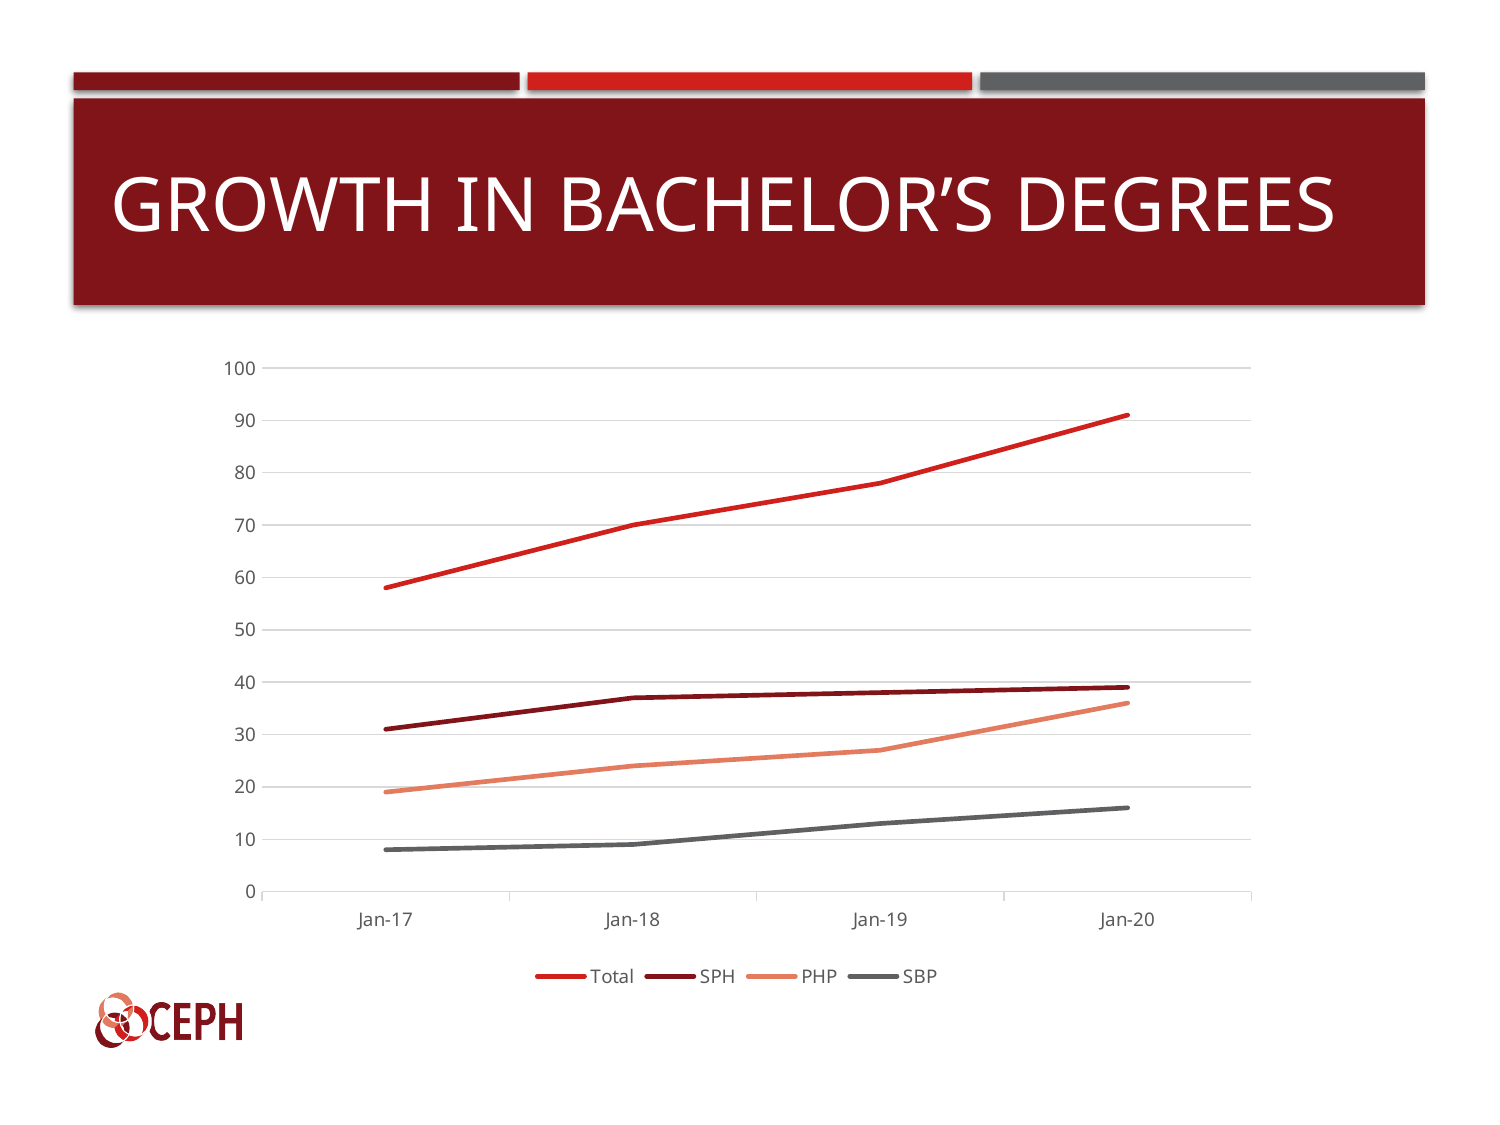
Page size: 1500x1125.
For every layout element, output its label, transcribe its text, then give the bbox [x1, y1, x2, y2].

title Growth in bachelor’s degrees [95, 112, 1406, 291]
chart [201, 340, 1274, 996]
picture [95, 992, 242, 1048]
